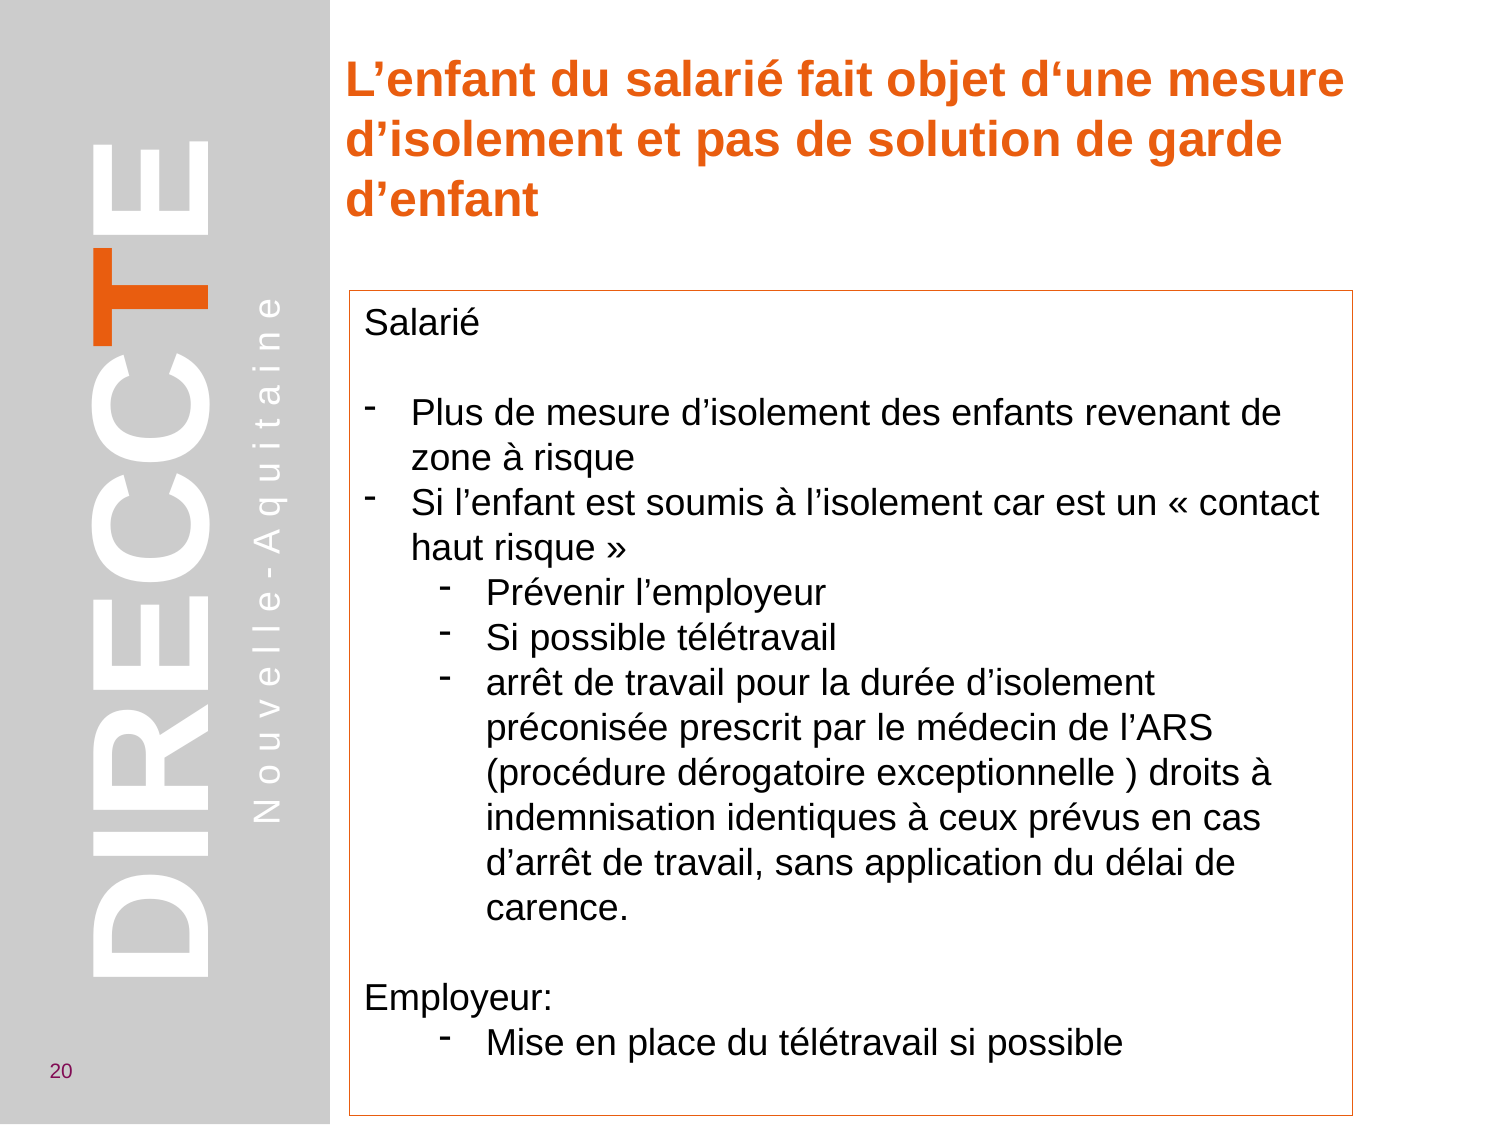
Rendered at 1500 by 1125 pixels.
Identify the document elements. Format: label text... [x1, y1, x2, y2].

text_box Salarié Plus de mesure d’isolement des enfants revenant de zone à risque Si l’enfant est soumis à l’isolement car est un « contact haut risque » Prévenir l’employeur Si possible télétravail arrêt de travail pour la durée d’isolement préconisée prescrit par le médecin de l’ARS (procédure dérogatoire exceptionnelle ) droits à indemnisation identiques à ceux prévus en cas d’arrêt de travail, sans application du délai de carence. Employeur: Mise en place du télétravail si possible [349, 290, 1353, 1116]
text_box DIRECCTE Nouvelle-Aquitaine [0, 0, 330, 1125]
title L’enfant du salarié fait objet d‘une mesure d’isolement et pas de solution de garde d’enfant [330, 42, 1483, 231]
